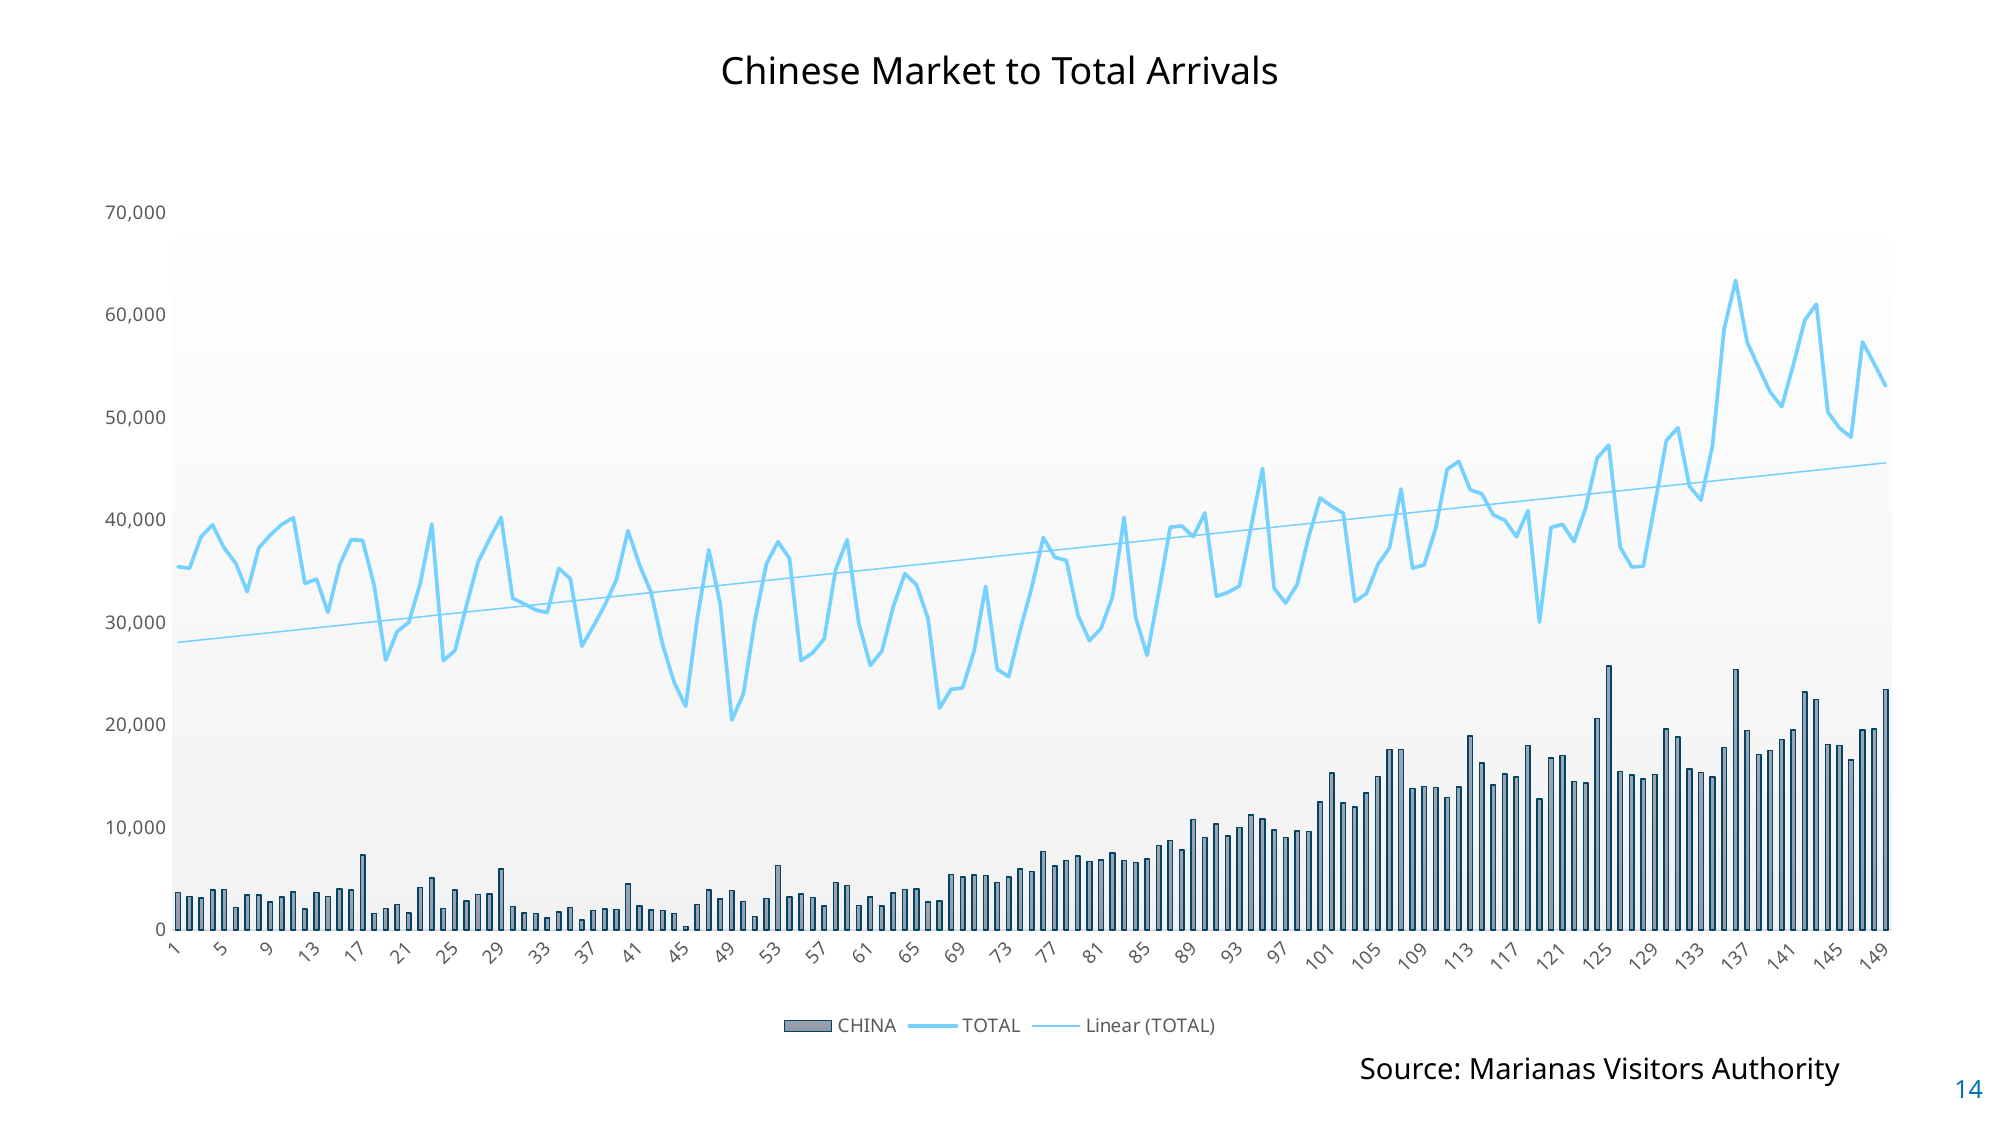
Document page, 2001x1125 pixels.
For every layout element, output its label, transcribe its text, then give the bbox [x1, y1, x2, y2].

chart [67, 181, 1933, 1046]
slide_number 14 [1927, 1060, 1998, 1121]
text_box Source: Marianas Visitors Authority [1345, 1046, 1856, 1093]
text_box Chinese Market to Total Arrivals [500, 40, 1500, 145]
